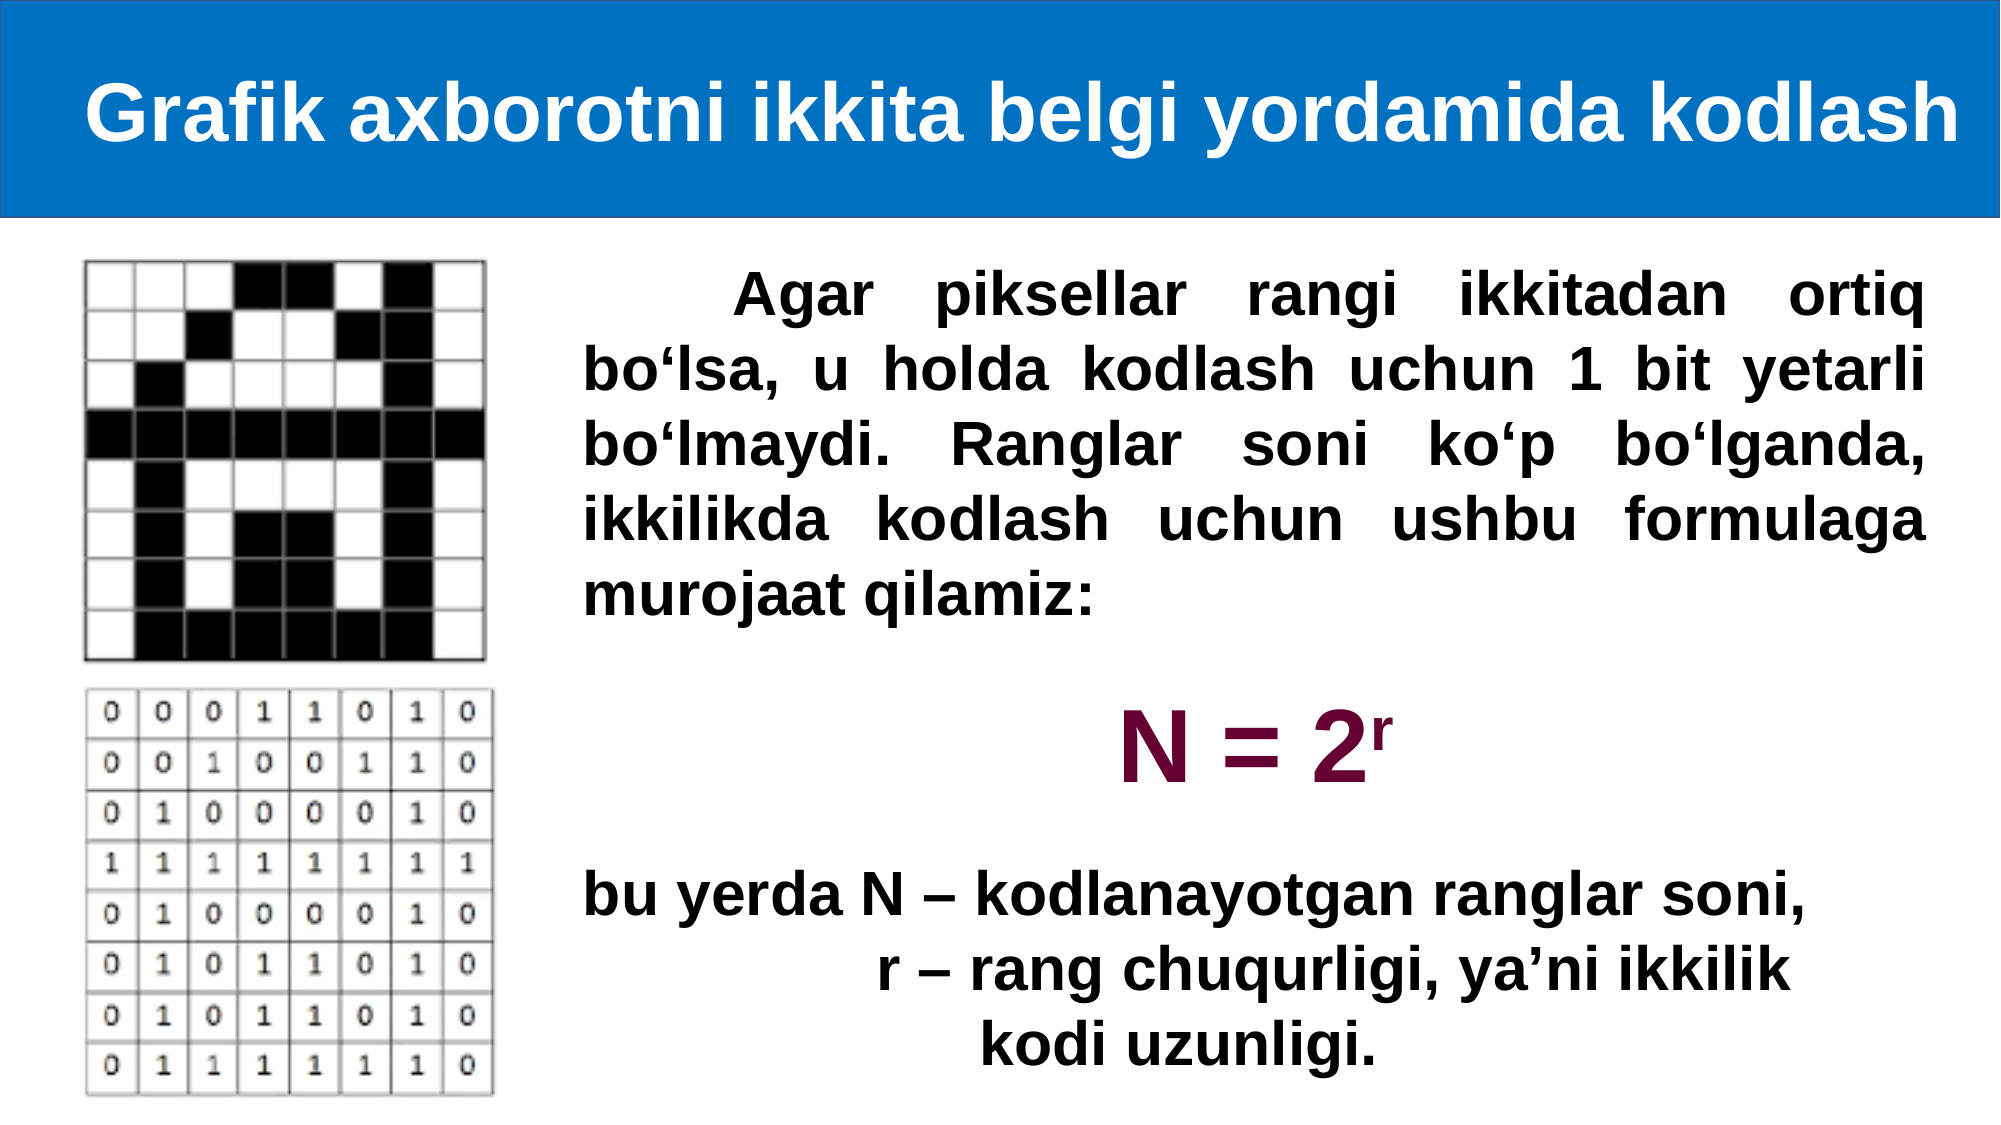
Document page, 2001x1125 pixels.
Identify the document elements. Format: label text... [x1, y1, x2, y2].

text_box Grafik axborotni ikkita belgi yordamida kodlash [77, 58, 1971, 159]
text_box Agar piksellar rangi ikkitadan ortiq bo‘lsa, u holda kodlash uchun 1 bit yetarli bo‘lmaydi. Ranglar soni ko‘p bo‘lganda, ikkilikda kodlash uchun ushbu formulaga murojaat qilamiz: N = 2r bu yerda N – kodlanayotgan ranglar soni, r – rang chuqurligi, ya’ni ikkilik kodi uzunligi. [568, 245, 1944, 1086]
picture [77, 250, 518, 673]
picture [62, 683, 503, 1106]
text_box [0, 0, 2000, 218]
